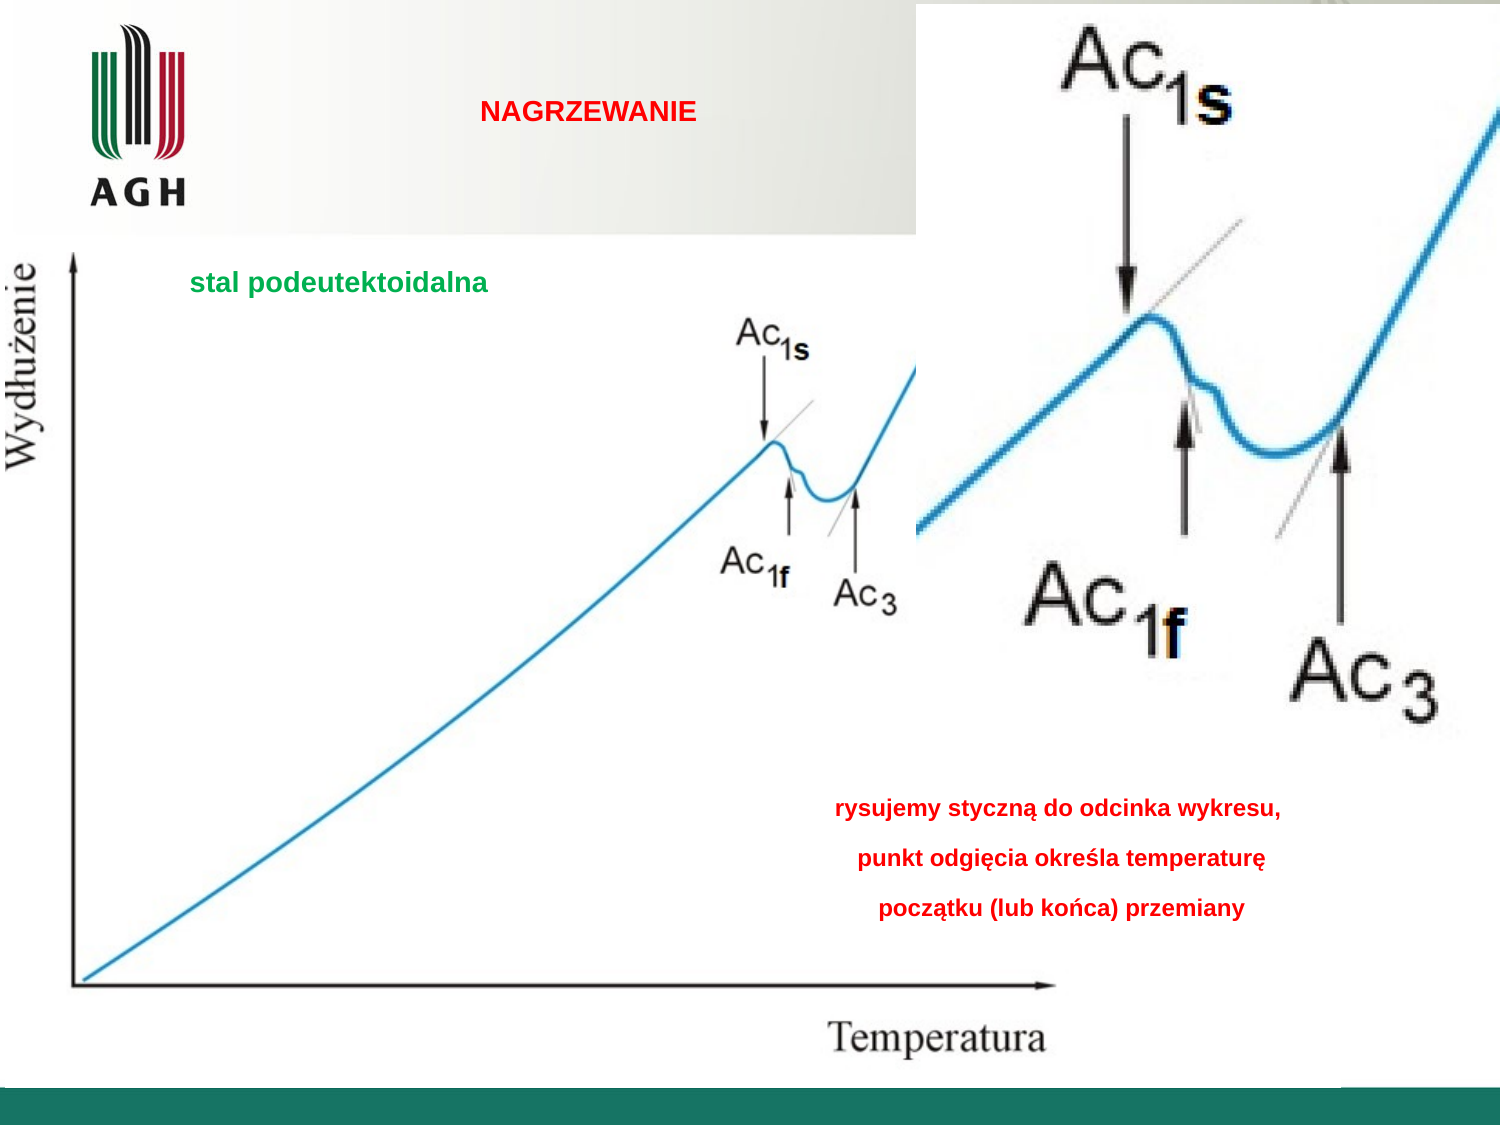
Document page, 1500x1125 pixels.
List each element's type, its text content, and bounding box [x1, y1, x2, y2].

picture [0, 0, 1500, 1125]
text_box NAGRZEWANIE [465, 81, 713, 157]
